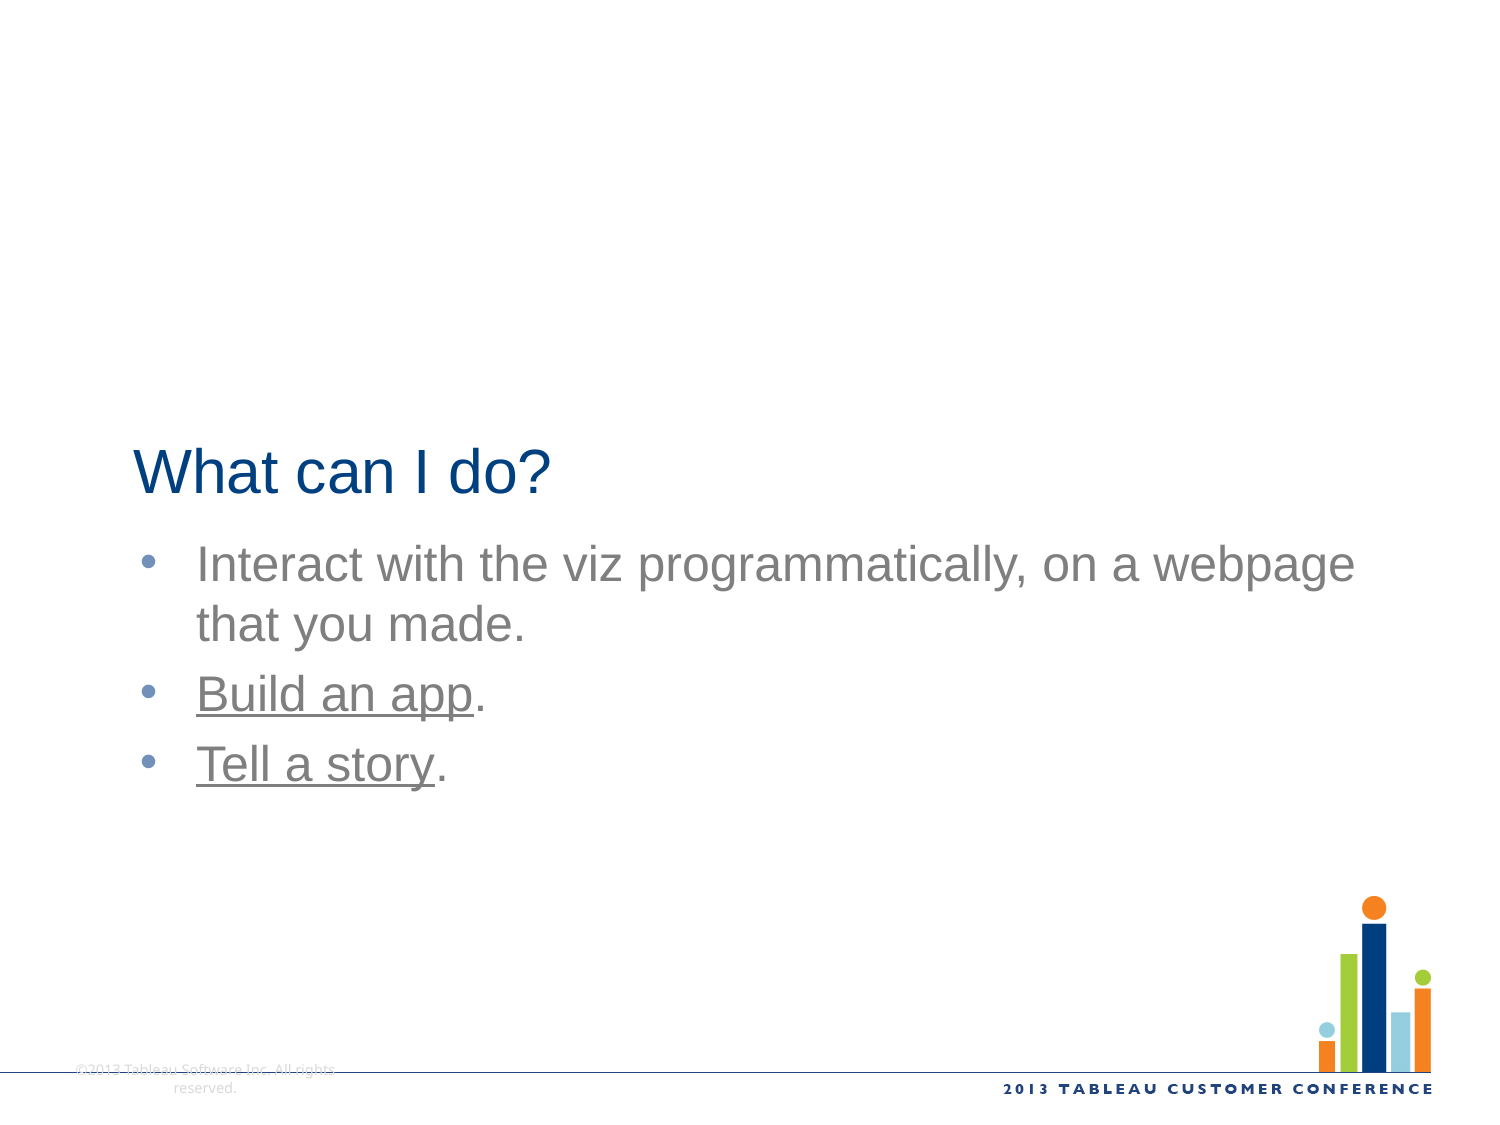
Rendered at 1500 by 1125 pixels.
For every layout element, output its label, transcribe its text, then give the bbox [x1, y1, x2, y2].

title What can I do? [118, 424, 1394, 524]
picture [0, 865, 1500, 1125]
list Interact with the viz programmatically, on a webpage that you made. Build an app. Tell a story. [125, 523, 1400, 770]
